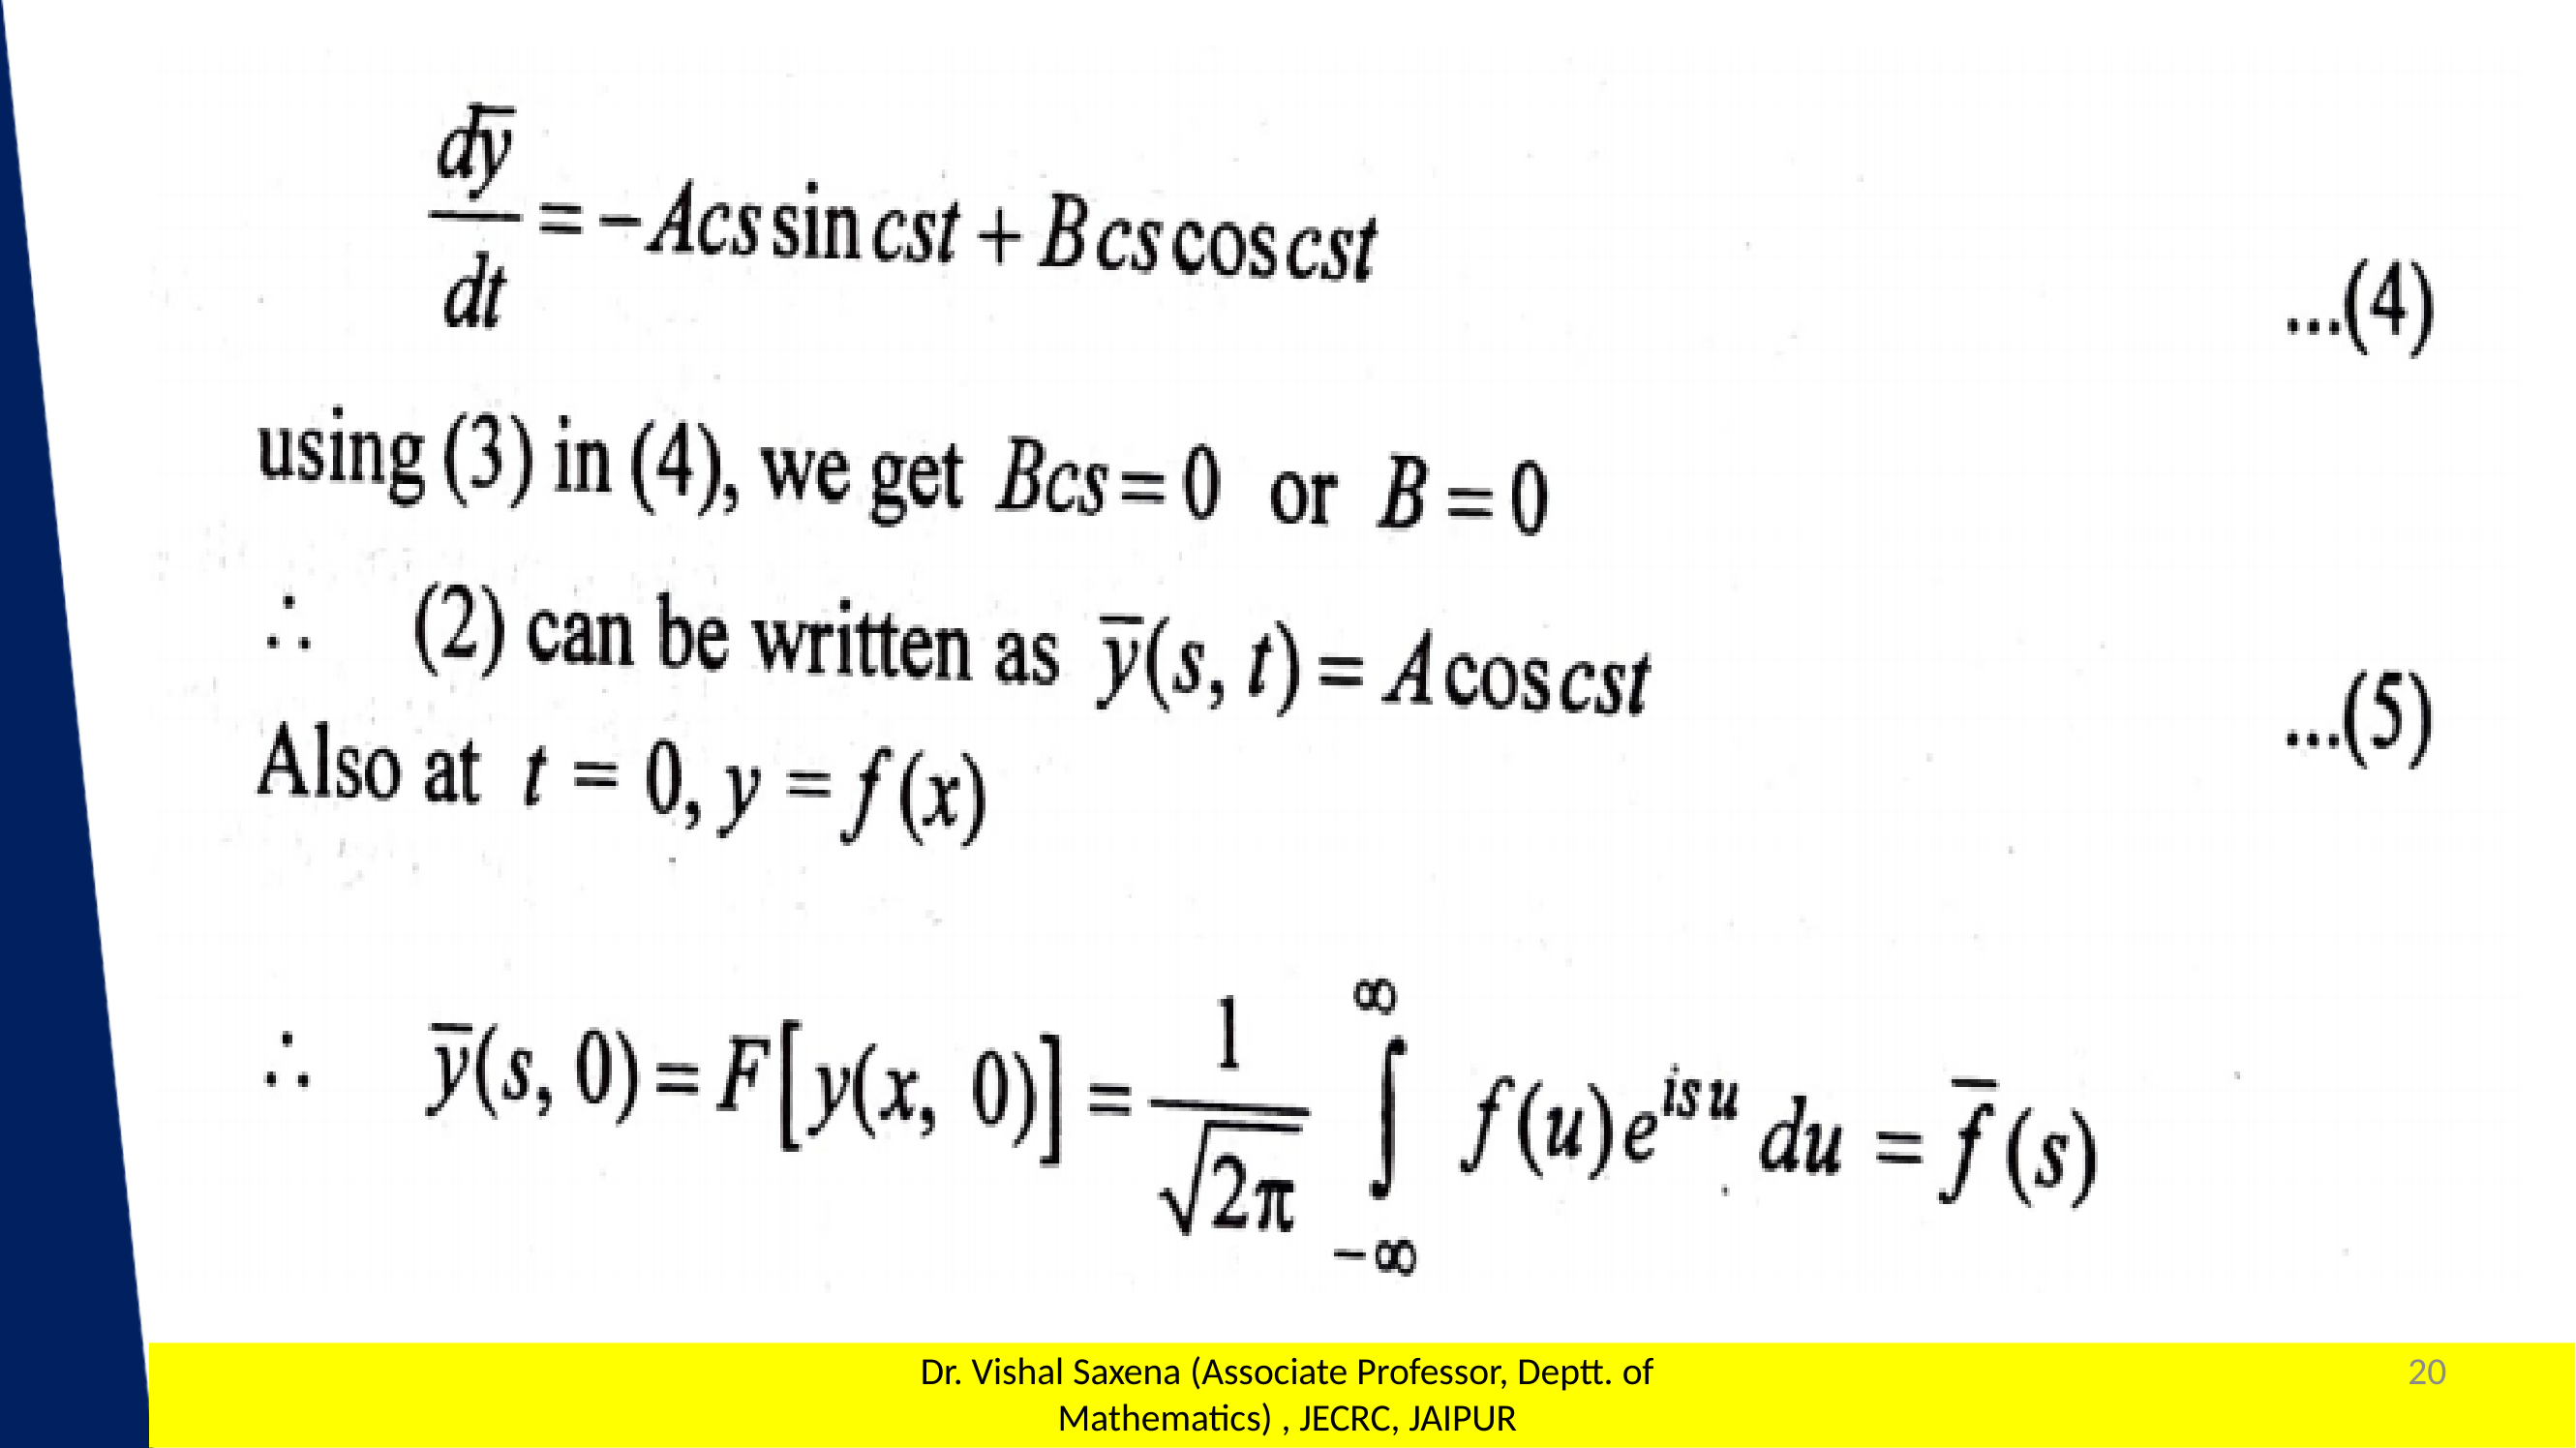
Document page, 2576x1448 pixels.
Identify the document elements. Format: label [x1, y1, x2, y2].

text_box [0, 0, 2576, 1448]
picture [149, 45, 2523, 1293]
